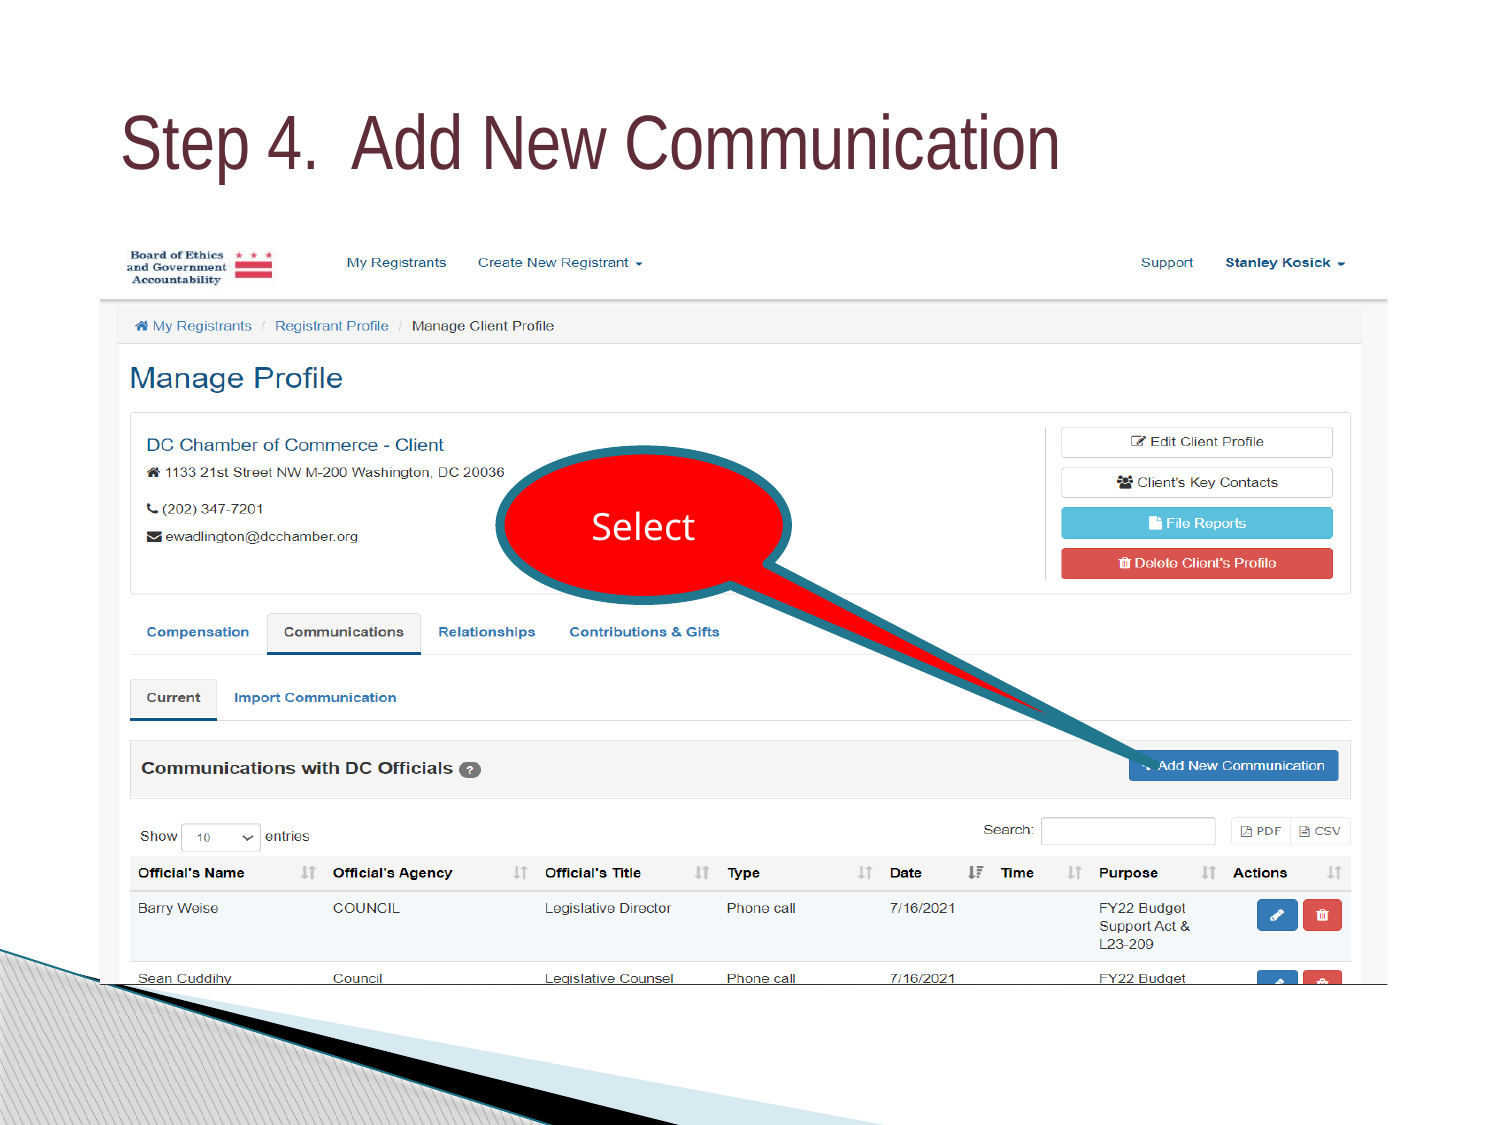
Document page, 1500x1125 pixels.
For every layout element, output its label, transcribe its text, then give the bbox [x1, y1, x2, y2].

text_box Step 4. Add New Communication [106, 85, 1078, 193]
picture [99, 237, 1388, 985]
